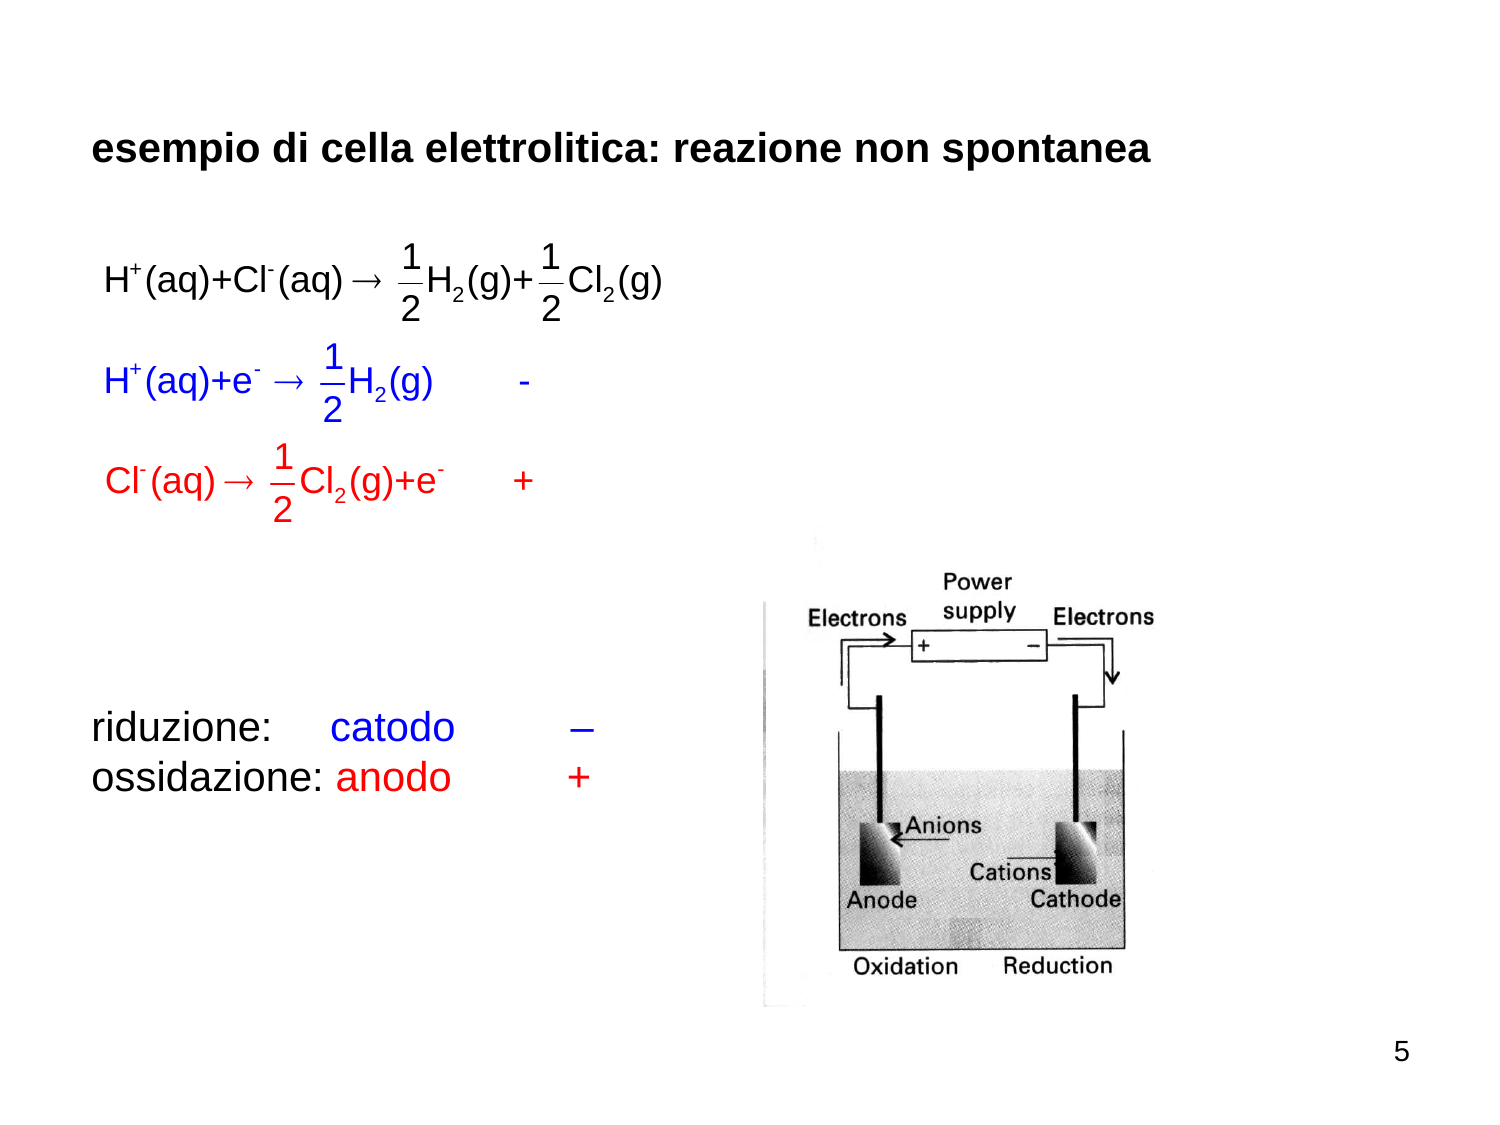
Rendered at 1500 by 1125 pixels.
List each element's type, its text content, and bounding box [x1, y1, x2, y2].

text_box riduzione: catodo – ossidazione: anodo + [76, 692, 656, 808]
text_box esempio di cella elettrolitica: reazione non spontanea [76, 113, 1211, 179]
slide_number 5 [1074, 1024, 1425, 1103]
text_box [99, 231, 668, 530]
picture [763, 515, 1239, 1007]
